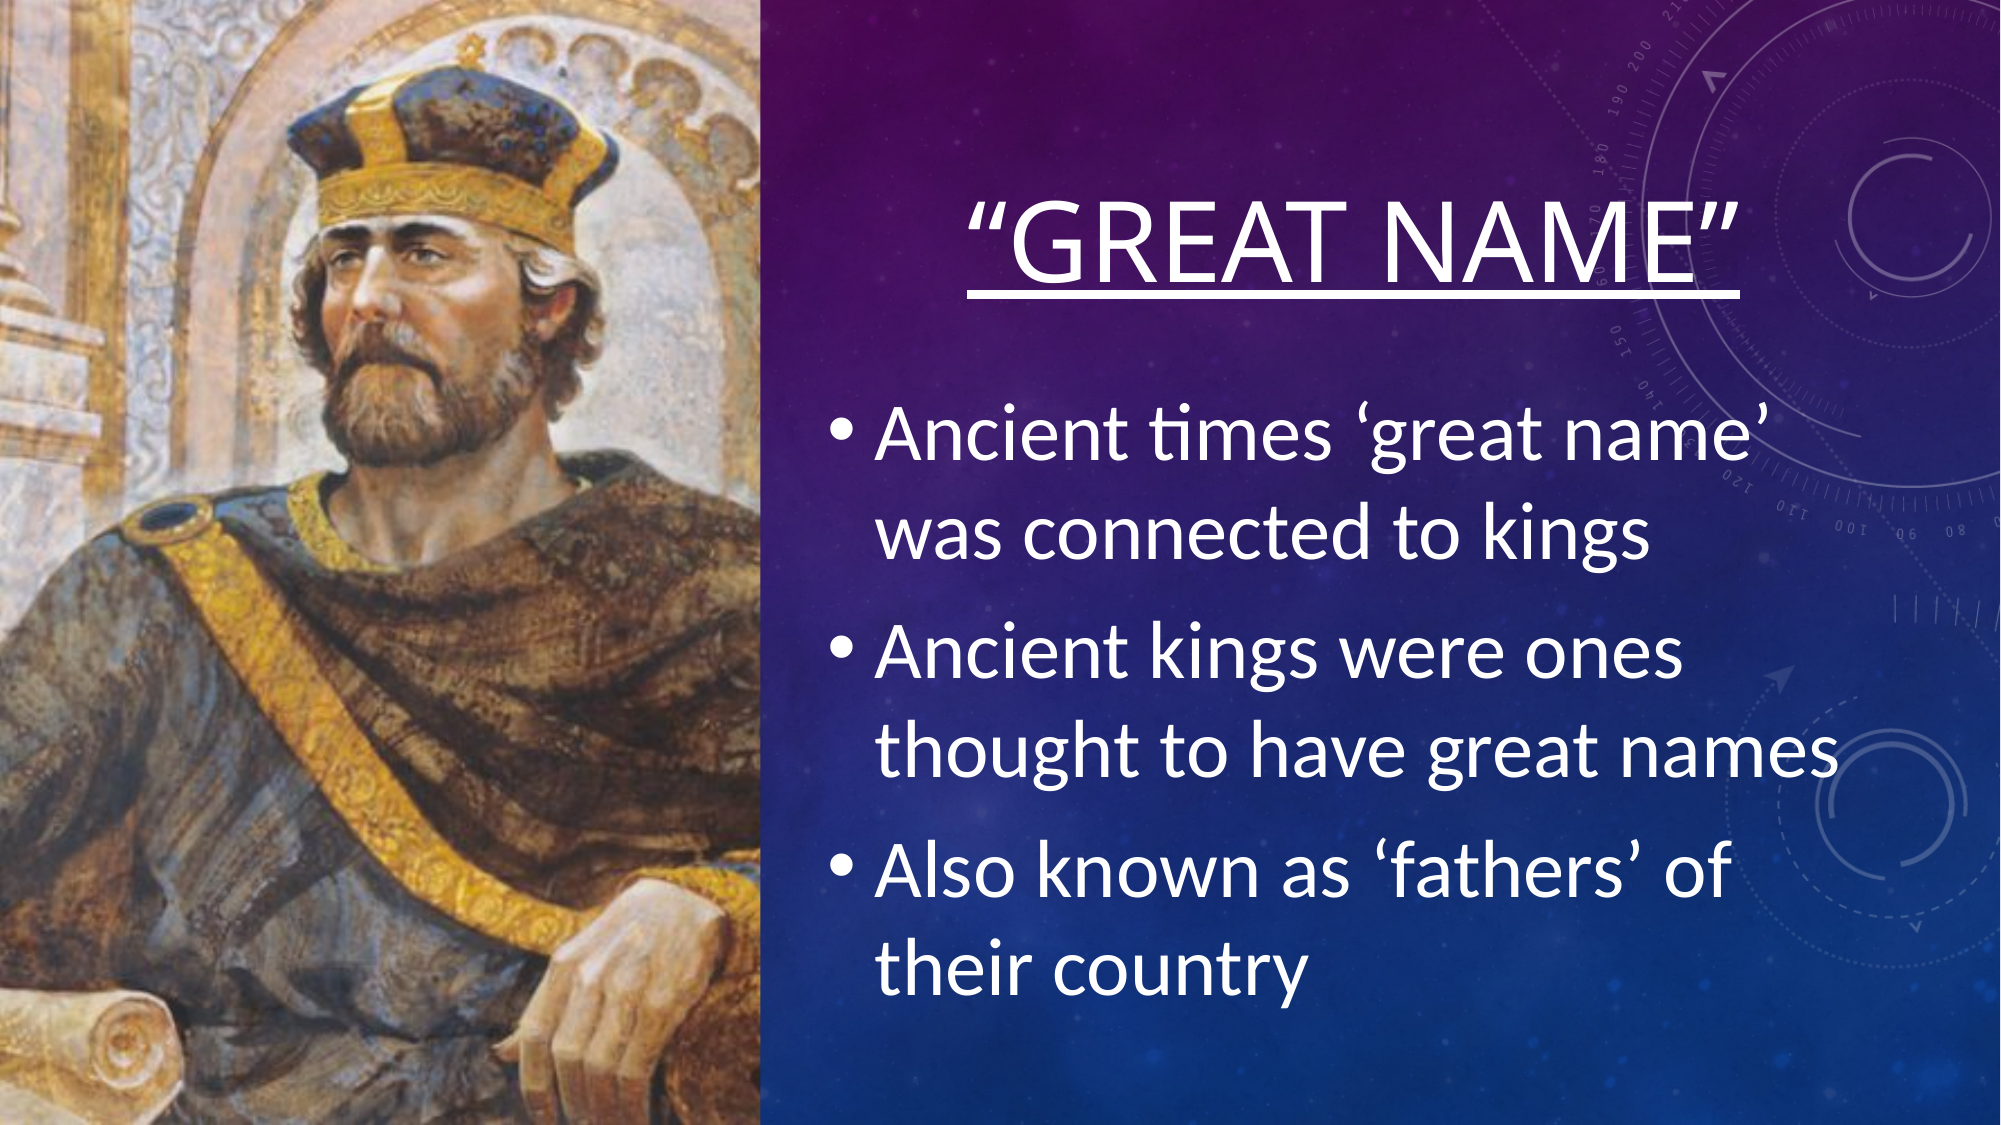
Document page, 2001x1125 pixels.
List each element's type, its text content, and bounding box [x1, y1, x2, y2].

picture [0, 0, 2001, 1125]
title “GREAT NAME” [812, 104, 1895, 369]
list Ancient times ‘great name’ was connected to kings Ancient kings were ones thought to have great names Also known as ‘fathers’ of their country [812, 369, 1895, 1021]
